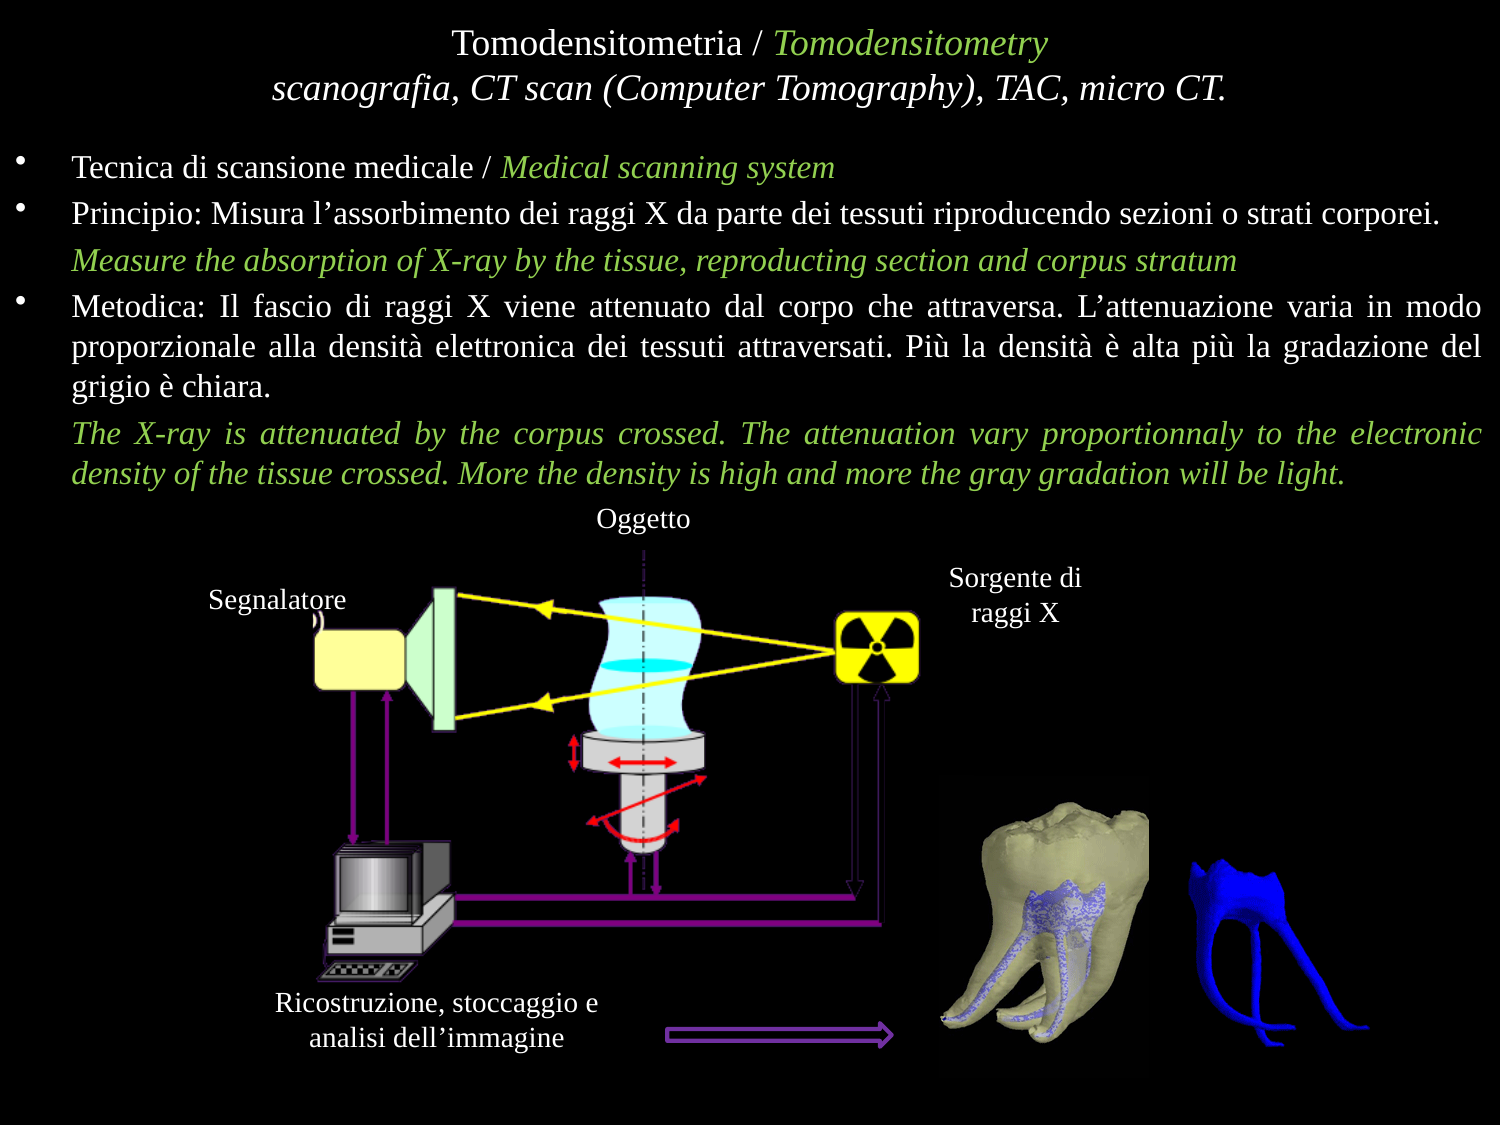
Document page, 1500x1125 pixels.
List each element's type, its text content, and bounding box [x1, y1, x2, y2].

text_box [159, 491, 1371, 1078]
list Tecnica di scansione medicale / Medical scanning system Principio: Misura l’assorbimento dei raggi X da parte dei tessuti riproducendo sezioni o strati corporei. Measure the absorption of X-ray by the tissue, reproducting section and corpus stratum Metodica: Il fascio di raggi X viene attenuato dal corpo che attraversa. L’attenuazione varia in modo proporzionale alla densità elettronica dei tessuti attraversati. Più la densità è alta più la gradazione del grigio è chiara. The X-ray is attenuated by the corpus crossed. The attenuation vary proportionnaly to the electronic density of the tissue crossed. More the density is high and more the gray gradation will be light. [0, 136, 1500, 518]
title Tomodensitometria / Tomodensitometry scanografia, CT scan (Computer Tomography), TAC, micro CT. [0, 0, 1500, 126]
